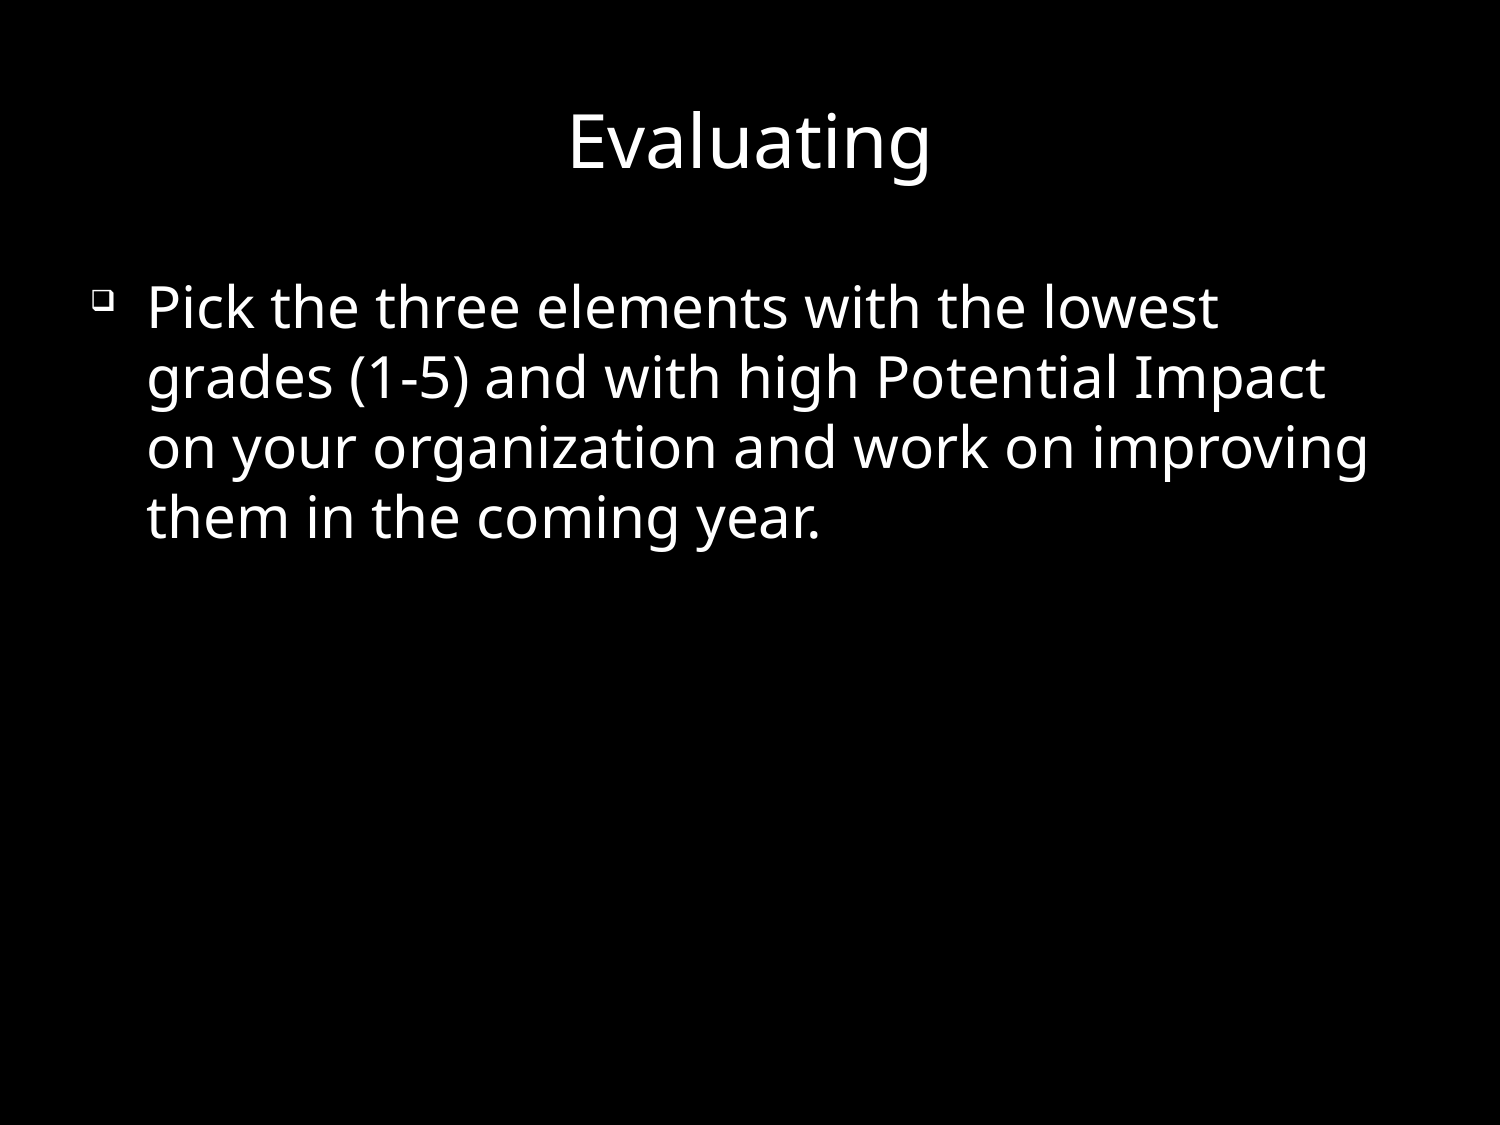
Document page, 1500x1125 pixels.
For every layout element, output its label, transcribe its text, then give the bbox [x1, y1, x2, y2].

title Evaluating [74, 44, 1426, 233]
list Pick the three elements with the lowest grades (1-5) and with high Potential Impact on your organization and work on improving them in the coming year. [74, 262, 1426, 1006]
